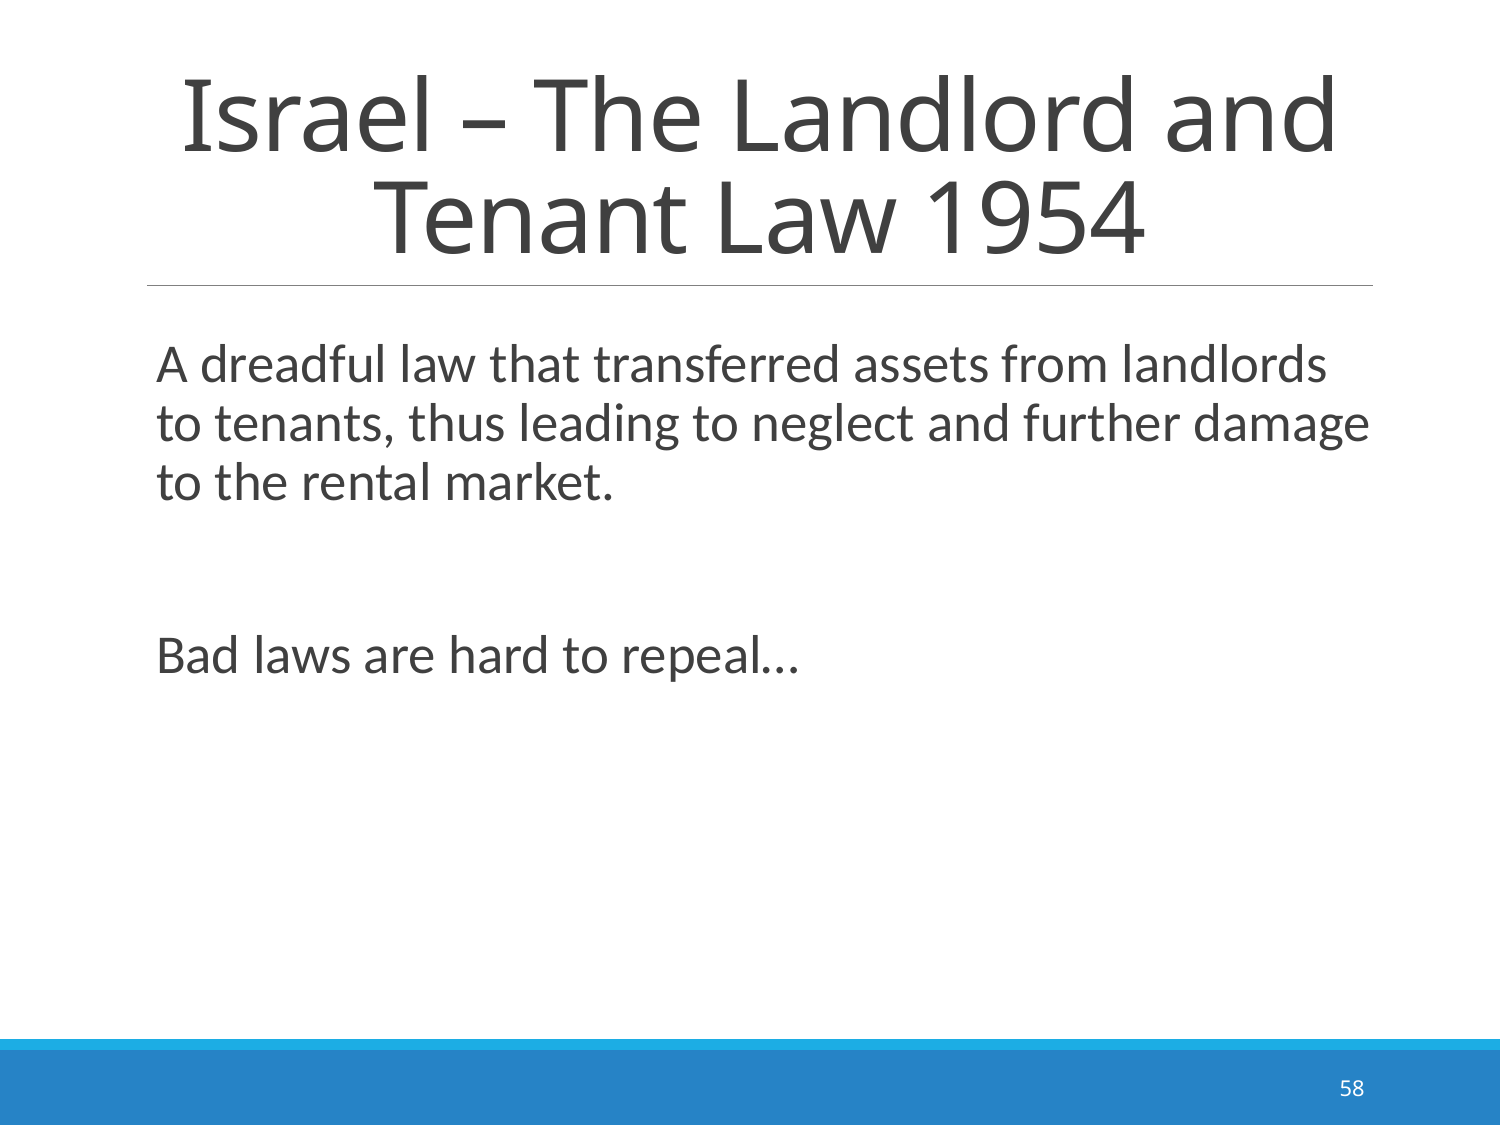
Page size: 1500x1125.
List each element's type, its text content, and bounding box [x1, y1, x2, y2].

slide_number 58 [1218, 1059, 1380, 1120]
title Israel – The Landlord and Tenant Law 1954 [141, 43, 1380, 282]
text_box A dreadful law that transferred assets from landlords to tenants, thus leading to neglect and further damage to the rental market. Bad laws are hard to repeal… [141, 327, 1380, 695]
